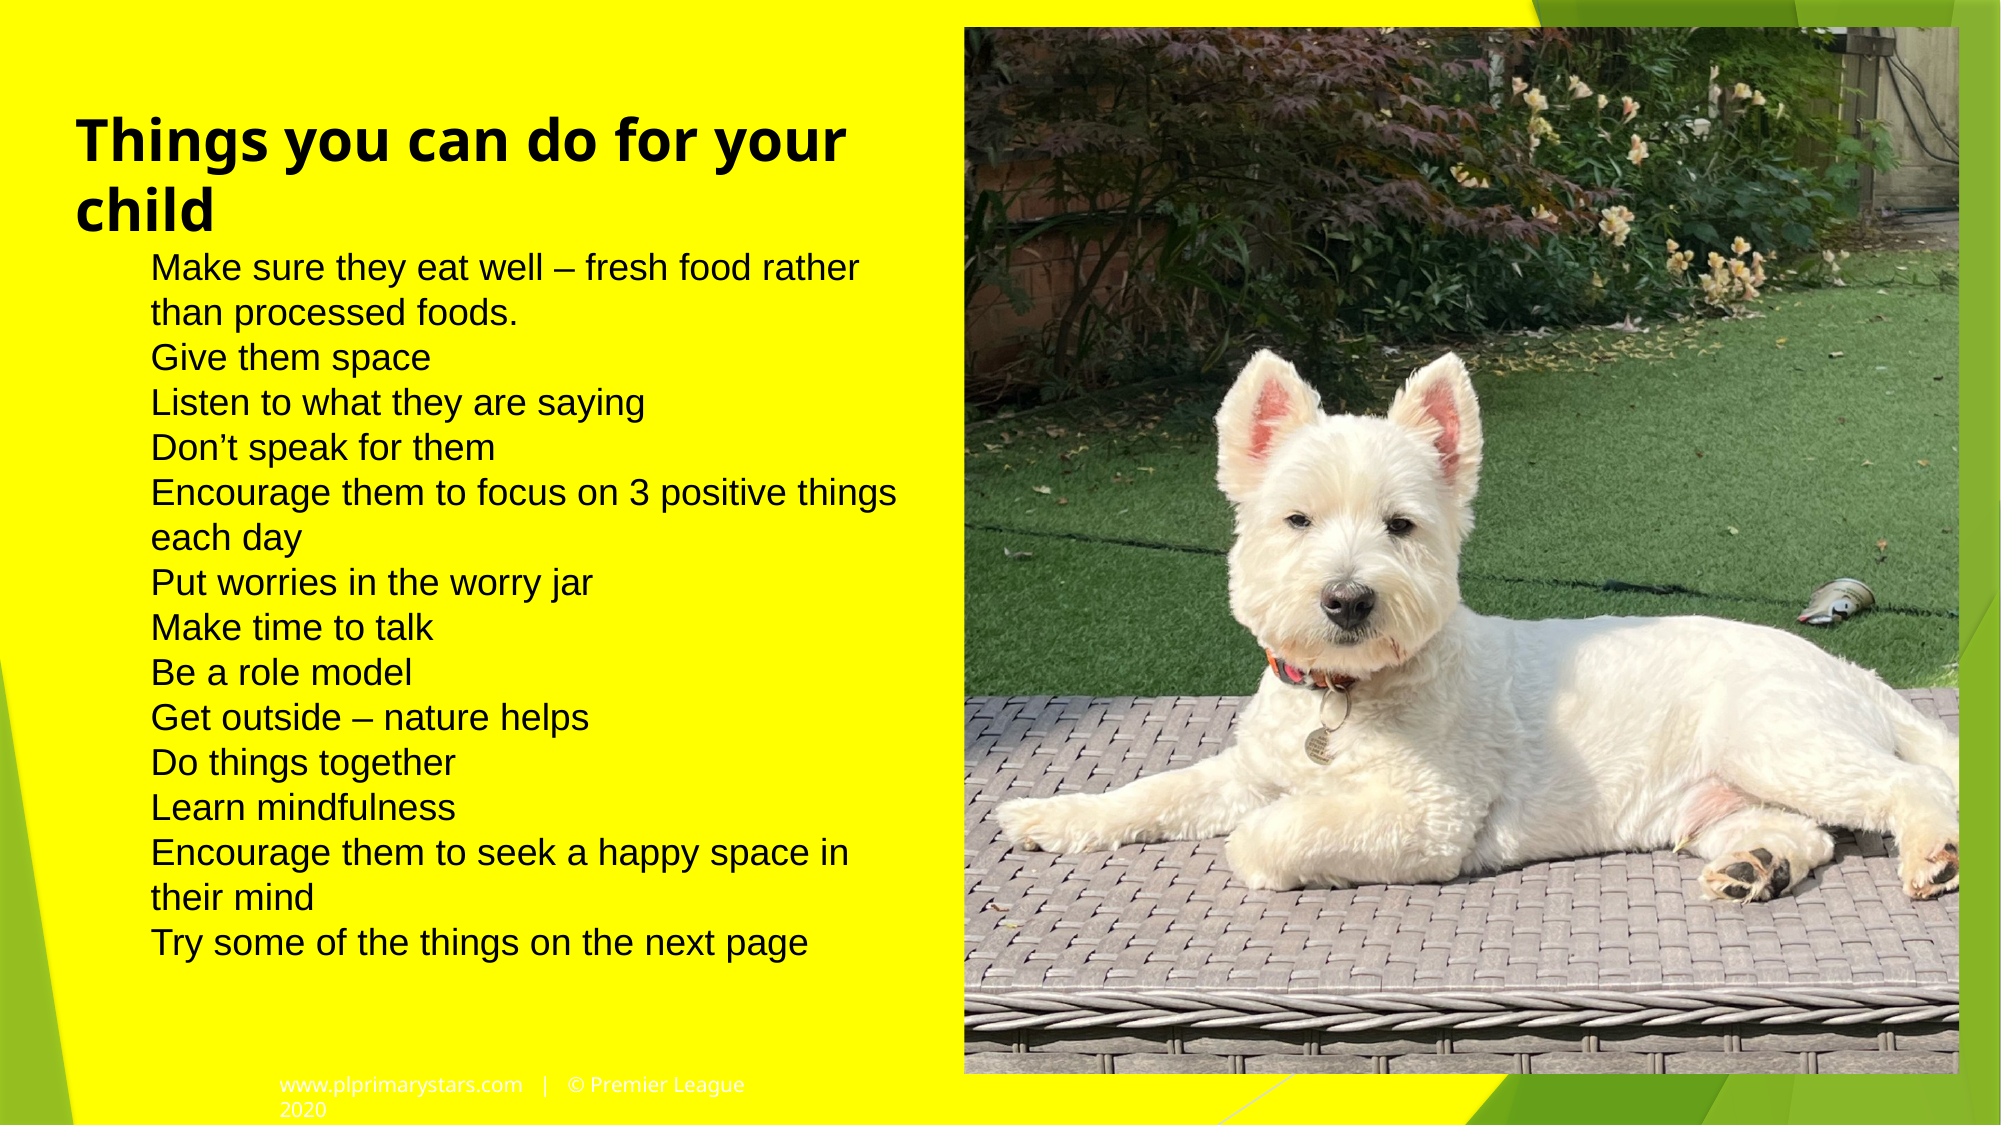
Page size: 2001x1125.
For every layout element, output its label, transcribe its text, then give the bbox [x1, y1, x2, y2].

picture [963, 26, 1960, 1074]
title Things you can do for your child [75, 103, 920, 184]
list Make sure they eat well – fresh food rather than processed foods. Give them space Listen to what they are saying Don’t speak for them Encourage them to focus on 3 positive things each day Put worries in the worry jar Make time to talk Be a role model Get outside – nature helps Do things together Learn mindfulness Encourage them to seek a happy space in their mind Try some of the things on the next page [75, 242, 920, 995]
